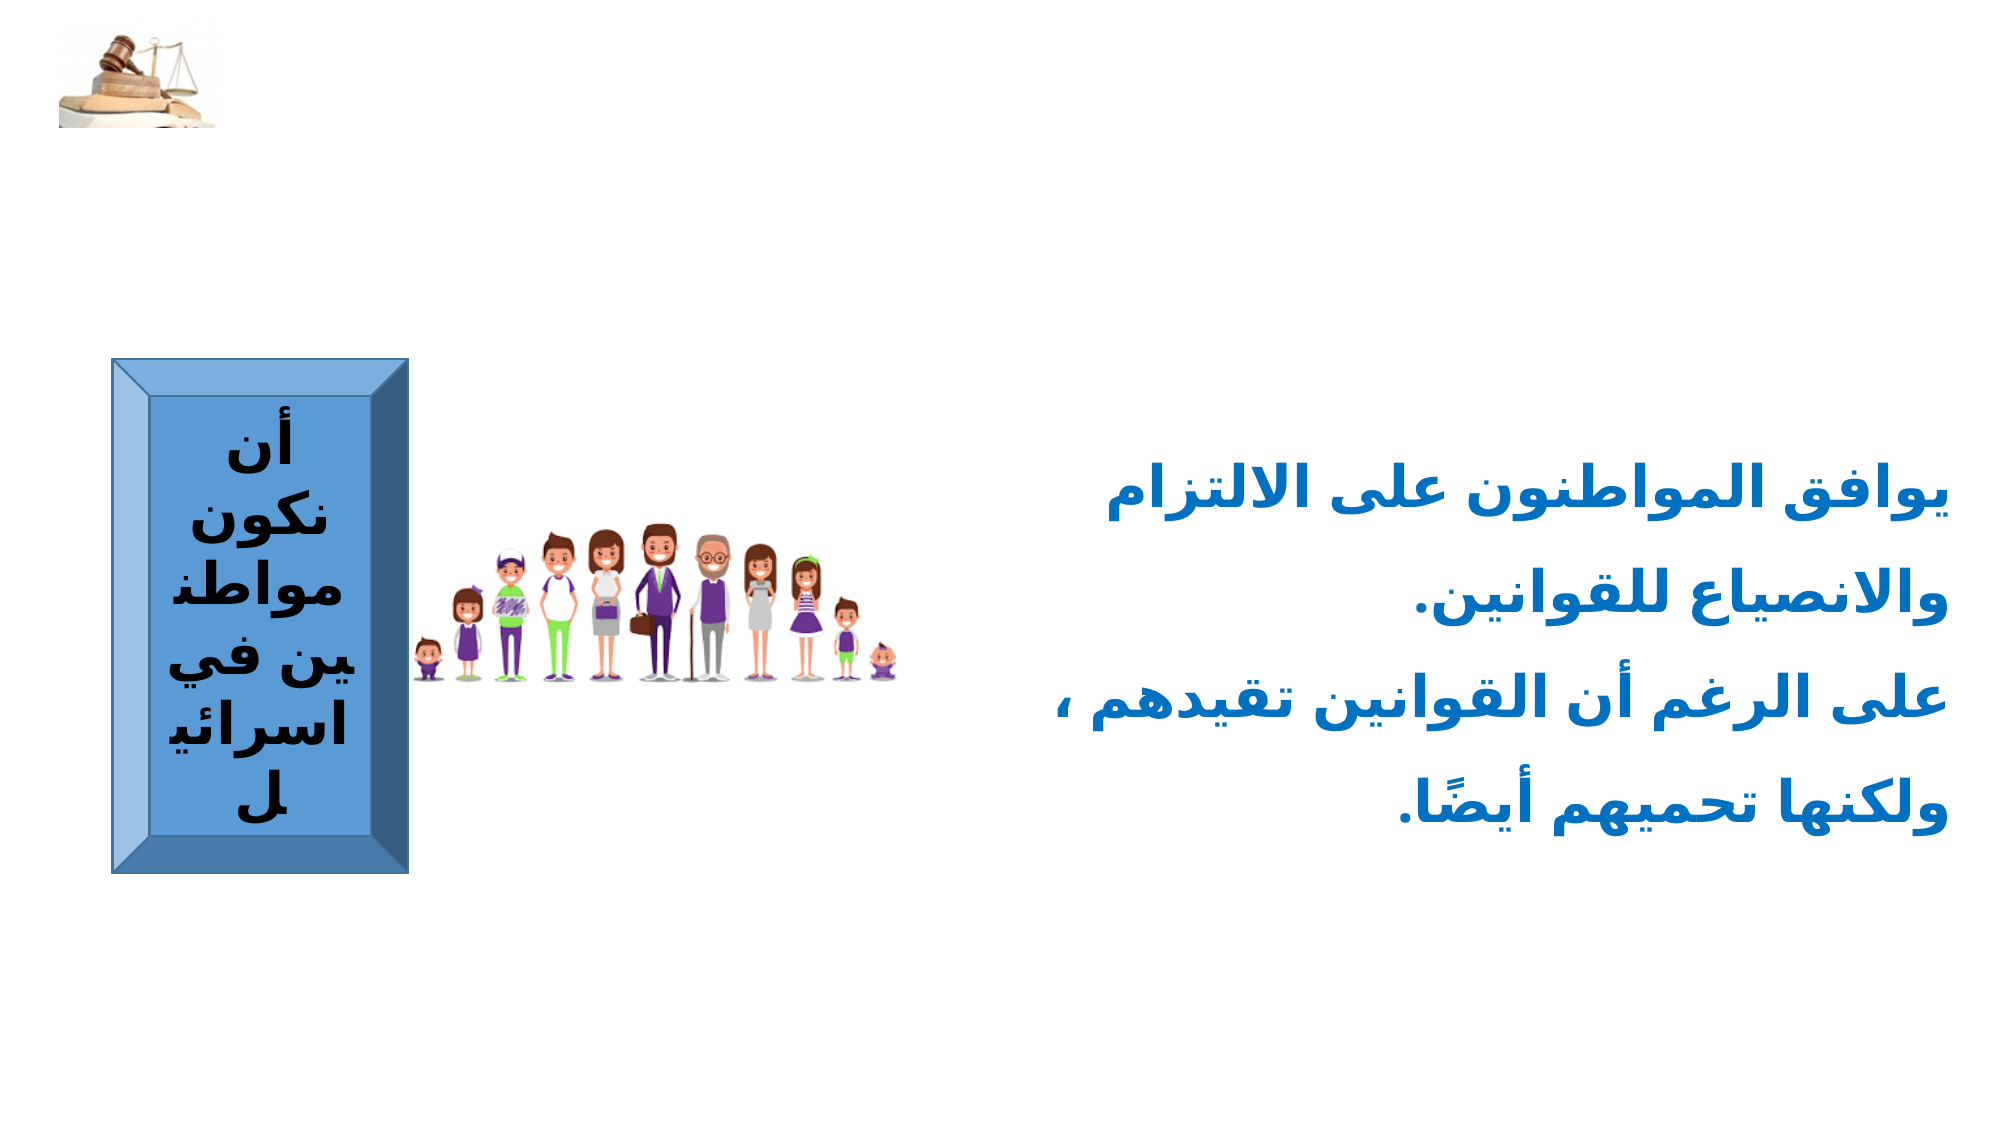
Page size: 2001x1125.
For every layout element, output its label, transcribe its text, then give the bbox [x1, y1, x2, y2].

text_box يوافق المواطنون على الالتزام والانصياع للقوانين. على الرغم أن القوانين تقيدهم ، ولكنها تحميهم أيضًا. [962, 406, 1967, 842]
picture [59, 21, 220, 128]
picture [411, 519, 901, 695]
text_box أن نكون مواطنين في اسرائيل [111, 358, 410, 875]
